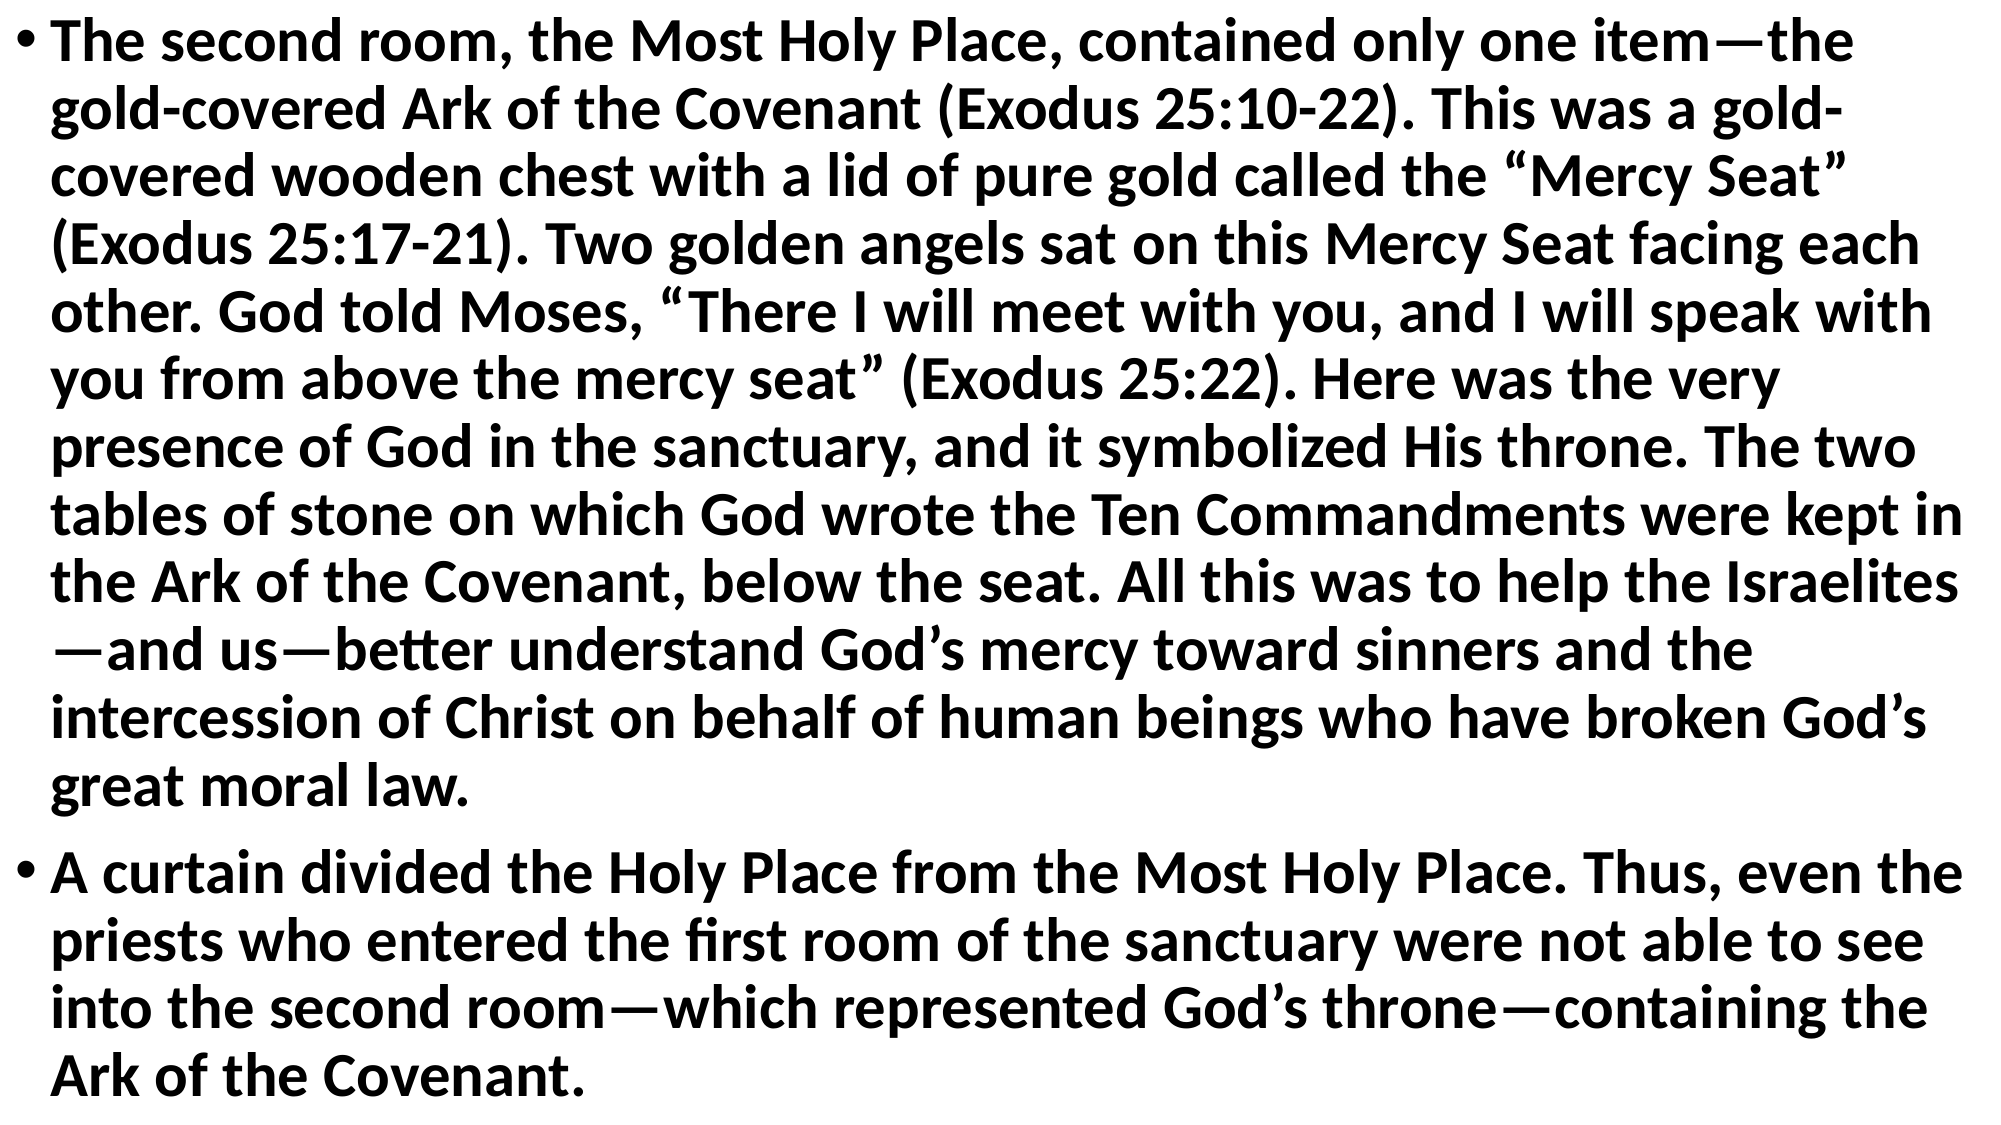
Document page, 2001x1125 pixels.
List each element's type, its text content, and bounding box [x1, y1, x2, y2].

list The second room, the Most Holy Place, contained only one item—the gold-covered Ark of the Covenant (Exodus 25:10-22). This was a gold-covered wooden chest with a lid of pure gold called the “Mercy Seat” (Exodus 25:17-21). Two golden angels sat on this Mercy Seat facing each other. God told Moses, “There I will meet with you, and I will speak with you from above the mercy seat” (Exodus 25:22). Here was the very presence of God in the sanctuary, and it symbolized His throne. The two tables of stone on which God wrote the Ten Commandments were kept in the Ark of the Covenant, below the seat. All this was to help the Israelites—and us—better understand God’s mercy toward sinners and the intercession of Christ on behalf of human beings who have broken God’s great moral law. A curtain divided the Holy Place from the Most Holy Place. Thus, even the priests who entered the first room of the sanctuary were not able to see into the second room—which represented God’s throne—containing the Ark of the Covenant. [0, 0, 2000, 1125]
